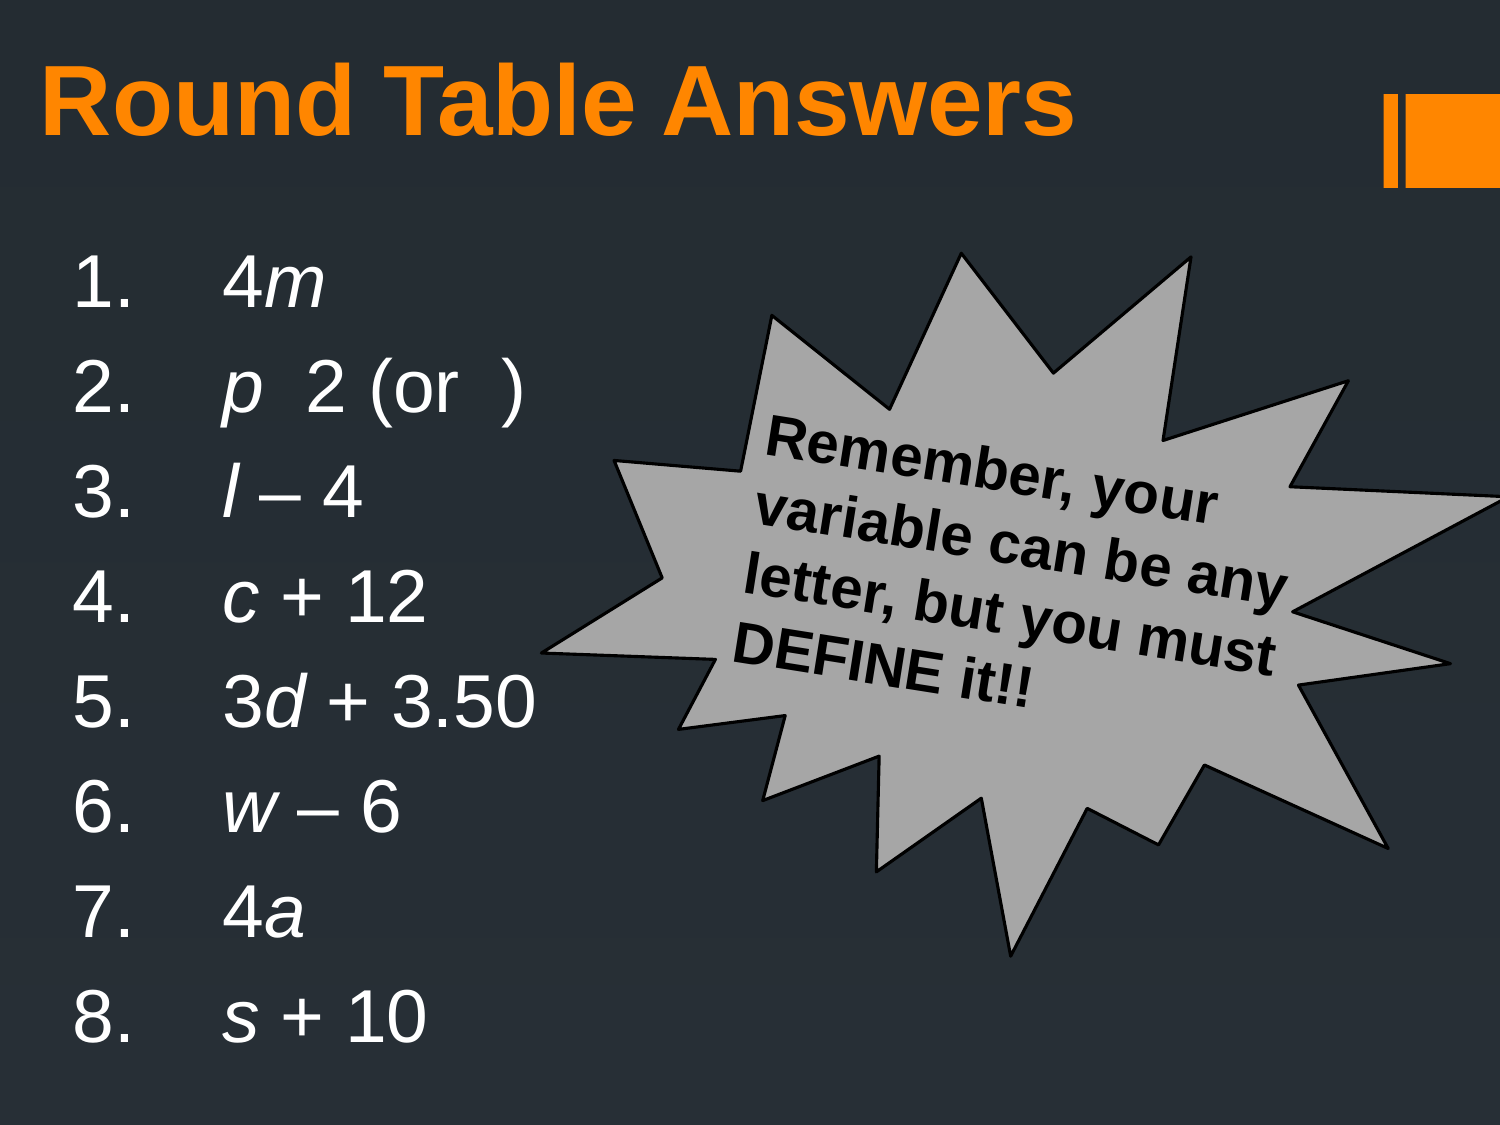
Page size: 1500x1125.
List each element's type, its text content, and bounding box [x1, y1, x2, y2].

text_box [539, 251, 1453, 958]
title Round Table Answers [24, 0, 1225, 163]
text_box [1306, 486, 1500, 607]
text_box Remember, your variable can be any letter, but you must DEFINE it!! [713, 386, 1327, 769]
